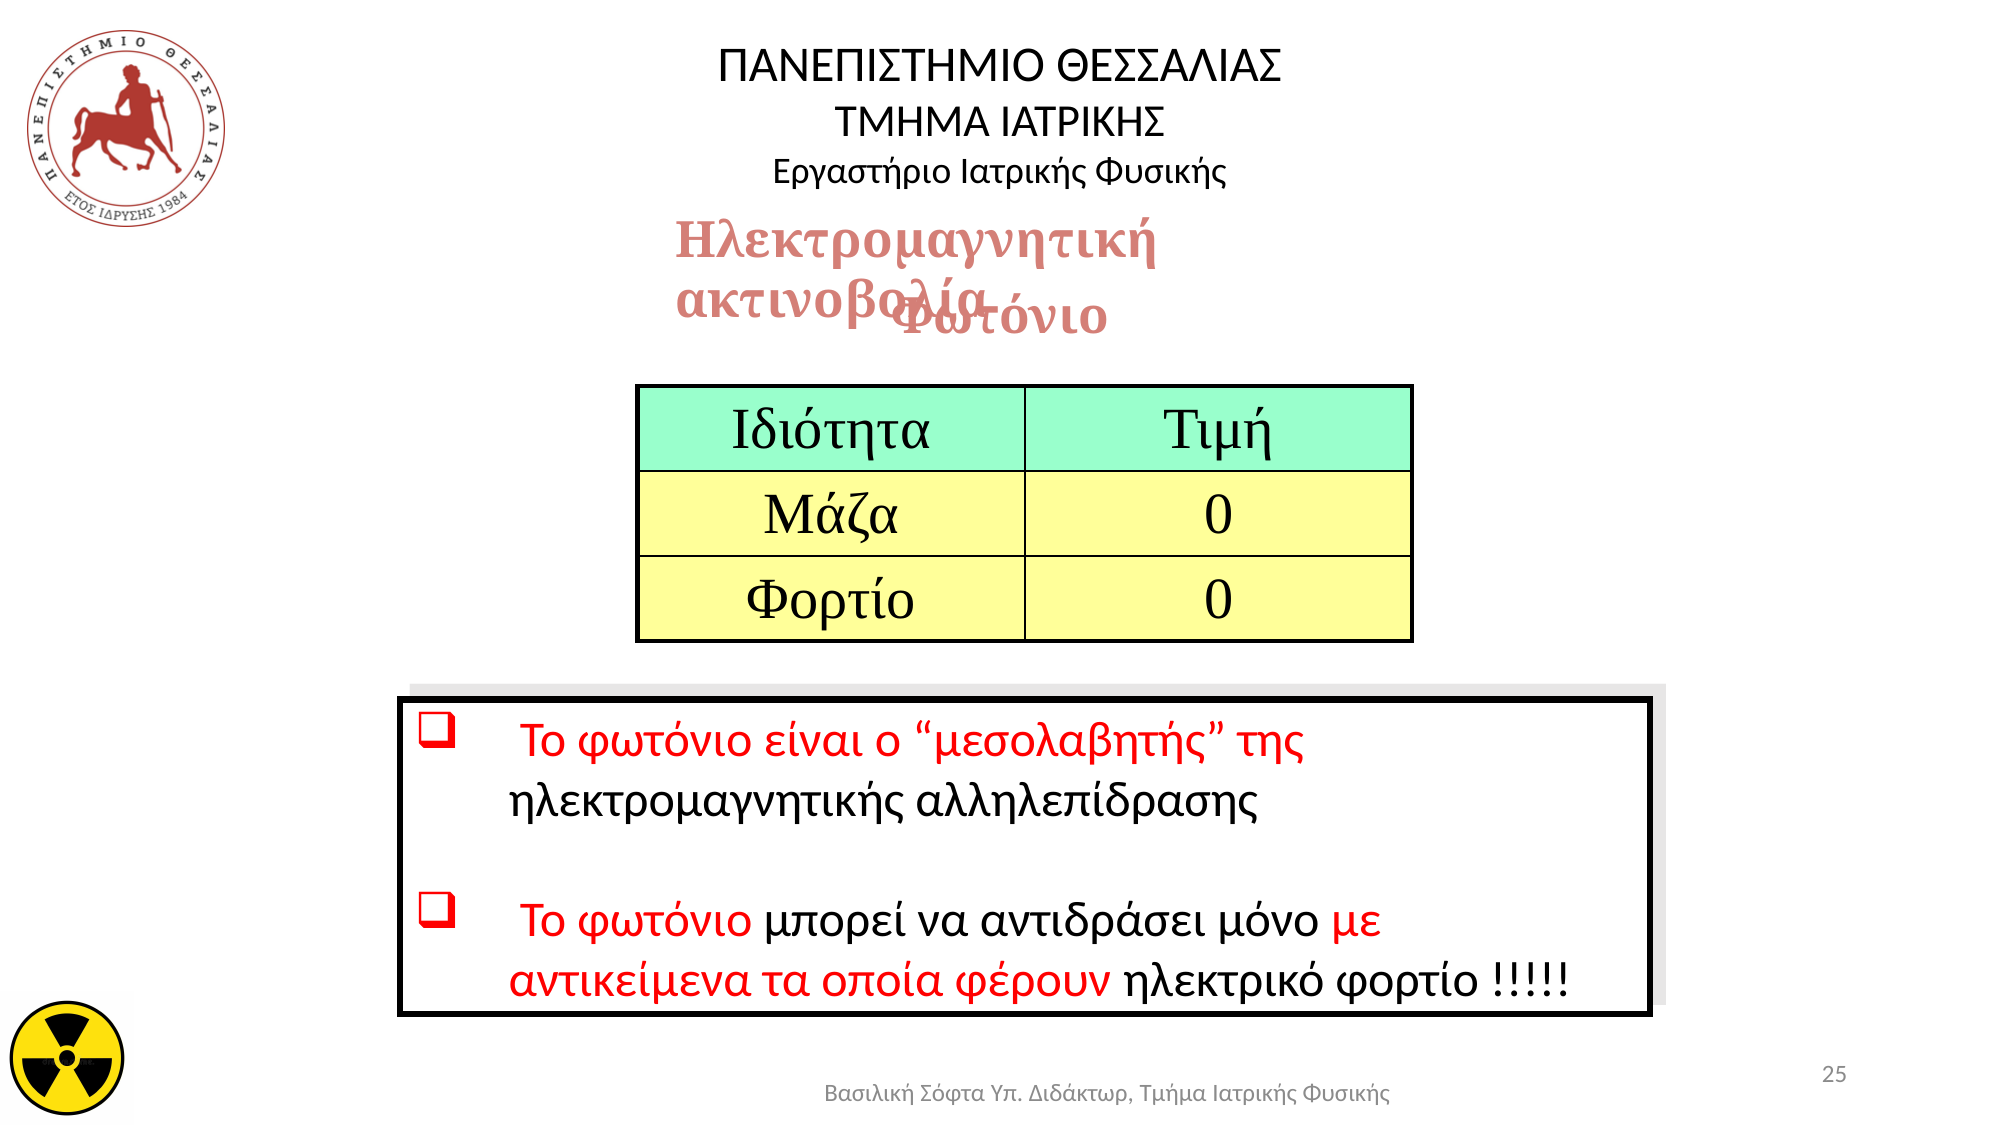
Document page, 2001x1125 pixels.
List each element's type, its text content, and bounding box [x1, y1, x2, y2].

table_cell 0 [1026, 557, 1410, 639]
text_box Ηλεκτρομαγνητική ακτινοβολία [660, 200, 1340, 275]
text_box ΠΑΝΕΠΙΣΤΗΜΙΟ ΘΕΣΣΑΛΙΑΣ ΤΜΗΜΑ ΙΑΤΡΙΚΗΣ Εργαστήριο Ιατρικής Φυσικής [499, 23, 1501, 199]
slide_number 25 [1412, 1042, 1863, 1103]
table_cell 0 [1026, 472, 1410, 555]
text_box Φωτόνιο [660, 275, 1340, 351]
table_header Ιδιότητα [640, 388, 1024, 470]
footer Βασιλική Σόφτα Υπ. Διδάκτωρ, Τμήμα Ιατρικής Φυσικής [592, 1058, 1623, 1125]
table_cell Φορτίο [640, 557, 1024, 639]
picture [0, 991, 134, 1125]
table_cell Μάζα [640, 472, 1024, 555]
table_header Τιμή [1026, 388, 1410, 470]
text_box Το φωτόνιο είναι ο “μεσολαβητής” της ηλεκτρομαγνητικής αλληλεπίδρασης Το φωτόνιο μπορεί να αντιδράσει μόνο με αντικείμενα τα οποία φέρουν ηλεκτρικό φορτίο !!!!! [399, 699, 1650, 1015]
picture [27, 30, 225, 227]
